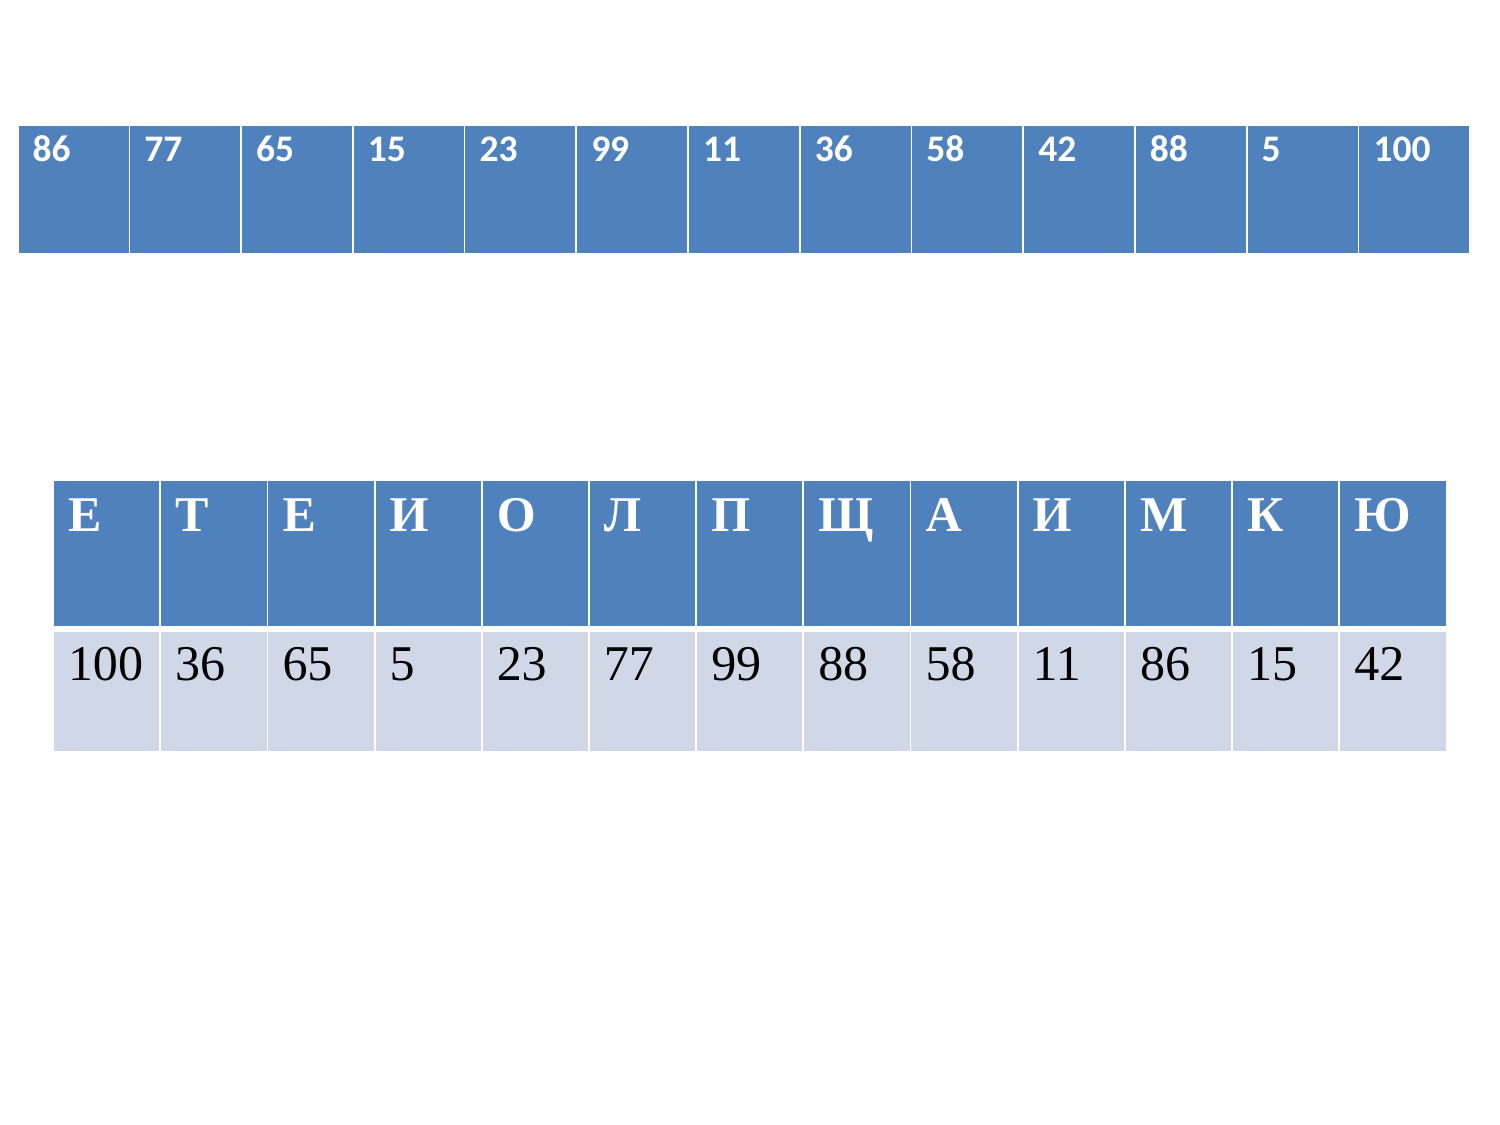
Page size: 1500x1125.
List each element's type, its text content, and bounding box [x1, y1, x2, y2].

table_cell 65 [268, 632, 374, 751]
table_header Е [54, 481, 159, 626]
table_header 86 [19, 126, 129, 253]
table_cell 100 [54, 632, 159, 751]
table_header К [1233, 481, 1338, 626]
table_header 36 [801, 126, 911, 253]
table_header 23 [465, 126, 575, 253]
table_header 15 [354, 126, 464, 253]
table_header 65 [242, 126, 352, 253]
table_header 88 [1136, 126, 1246, 253]
table_cell 5 [376, 632, 481, 751]
table_header Т [161, 481, 267, 626]
table_header Щ [804, 481, 910, 626]
table_cell 77 [590, 632, 695, 751]
table_header О [483, 481, 588, 626]
table_cell 11 [1019, 632, 1124, 751]
table_header М [1126, 481, 1231, 626]
table_header Е [268, 481, 374, 626]
table_cell 42 [1340, 632, 1446, 751]
table_cell 86 [1126, 632, 1231, 751]
table_cell 23 [483, 632, 588, 751]
table_cell 15 [1233, 632, 1338, 751]
table_header 100 [1359, 126, 1469, 253]
table_cell 36 [161, 632, 267, 751]
table_cell 88 [804, 632, 910, 751]
table_header А [911, 481, 1017, 626]
table_header 42 [1024, 126, 1134, 253]
table_header 11 [689, 126, 799, 253]
table_header 99 [577, 126, 687, 253]
table_cell 58 [911, 632, 1017, 751]
table_cell 99 [697, 632, 802, 751]
table_header Ю [1340, 481, 1446, 626]
table_header 58 [912, 126, 1022, 253]
table_header 5 [1248, 126, 1358, 253]
table_header 77 [130, 126, 240, 253]
table_header Л [590, 481, 695, 626]
table_header П [697, 481, 802, 626]
table_header И [376, 481, 481, 626]
table_header И [1019, 481, 1124, 626]
